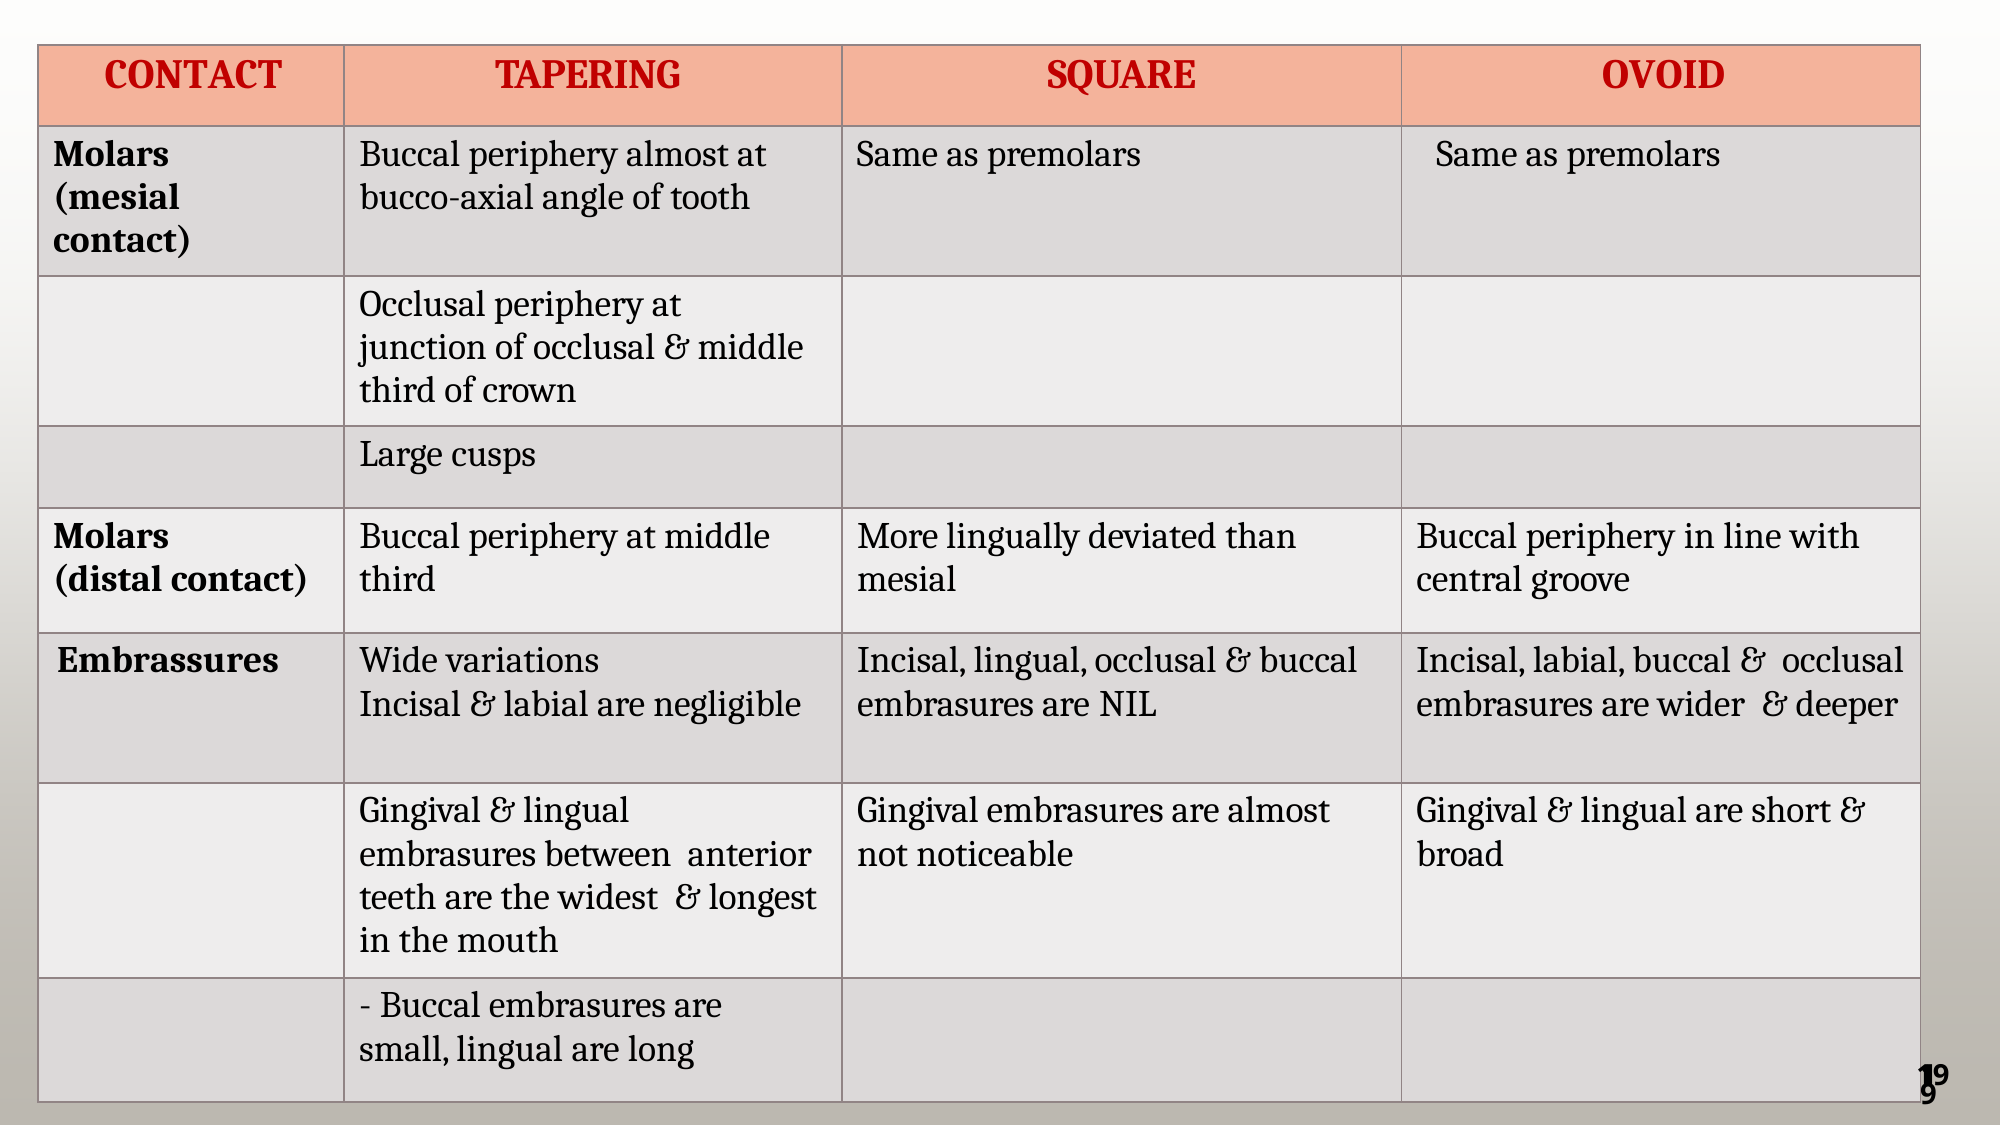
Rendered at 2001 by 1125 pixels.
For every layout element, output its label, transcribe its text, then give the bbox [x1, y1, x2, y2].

table_header CONTACT [39, 46, 343, 125]
table_cell More lingually deviated than mesial [843, 509, 1401, 632]
table_cell Large cusps [345, 427, 841, 507]
table_cell - Buccal embrasures are small, lingual are long [345, 979, 841, 1101]
table_cell [39, 277, 343, 425]
table_cell Gingival & lingual are short & broad [1402, 784, 1920, 977]
table_cell Occlusal periphery at junction of occlusal & middle third of crown [345, 277, 841, 425]
table_cell Buccal periphery almost at bucco-axial angle of tooth [345, 127, 841, 275]
table_cell Incisal, labial, buccal & occlusal embrasures are wider & deeper [1402, 634, 1920, 782]
table_cell Molars (mesial contact) [39, 127, 343, 275]
table_cell Embrassures [39, 634, 343, 782]
table_cell [843, 979, 1401, 1101]
table_cell [1402, 427, 1920, 507]
table_cell Wide variations Incisal & labial are negligible [345, 634, 841, 782]
table_cell Gingival embrasures are almost not noticeable [843, 784, 1401, 977]
table_header SQUARE [843, 46, 1401, 125]
table_cell Same as premolars [1402, 127, 1920, 275]
table_header TAPERING [345, 46, 841, 125]
table_cell [39, 427, 343, 507]
table_cell [1402, 277, 1920, 425]
table_cell [1402, 979, 1920, 1101]
table_header OVOID [1402, 46, 1920, 125]
table_cell Same as premolars [843, 127, 1401, 275]
table_cell [843, 427, 1401, 507]
table_cell Gingival & lingual embrasures between anterior teeth are the widest & longest in the mouth [345, 784, 841, 977]
table_cell Buccal periphery at middle third [345, 509, 841, 632]
table_cell [843, 277, 1401, 425]
table_cell Buccal periphery in line with central groove [1402, 509, 1920, 632]
table_cell [39, 784, 343, 977]
table_cell [39, 979, 343, 1101]
table_cell Incisal, lingual, occlusal & buccal embrasures are NIL [843, 634, 1401, 782]
picture [0, 0, 2000, 1125]
table_cell Molars (distal contact) [39, 509, 343, 632]
slide_number 19 [1911, 1066, 1953, 1100]
